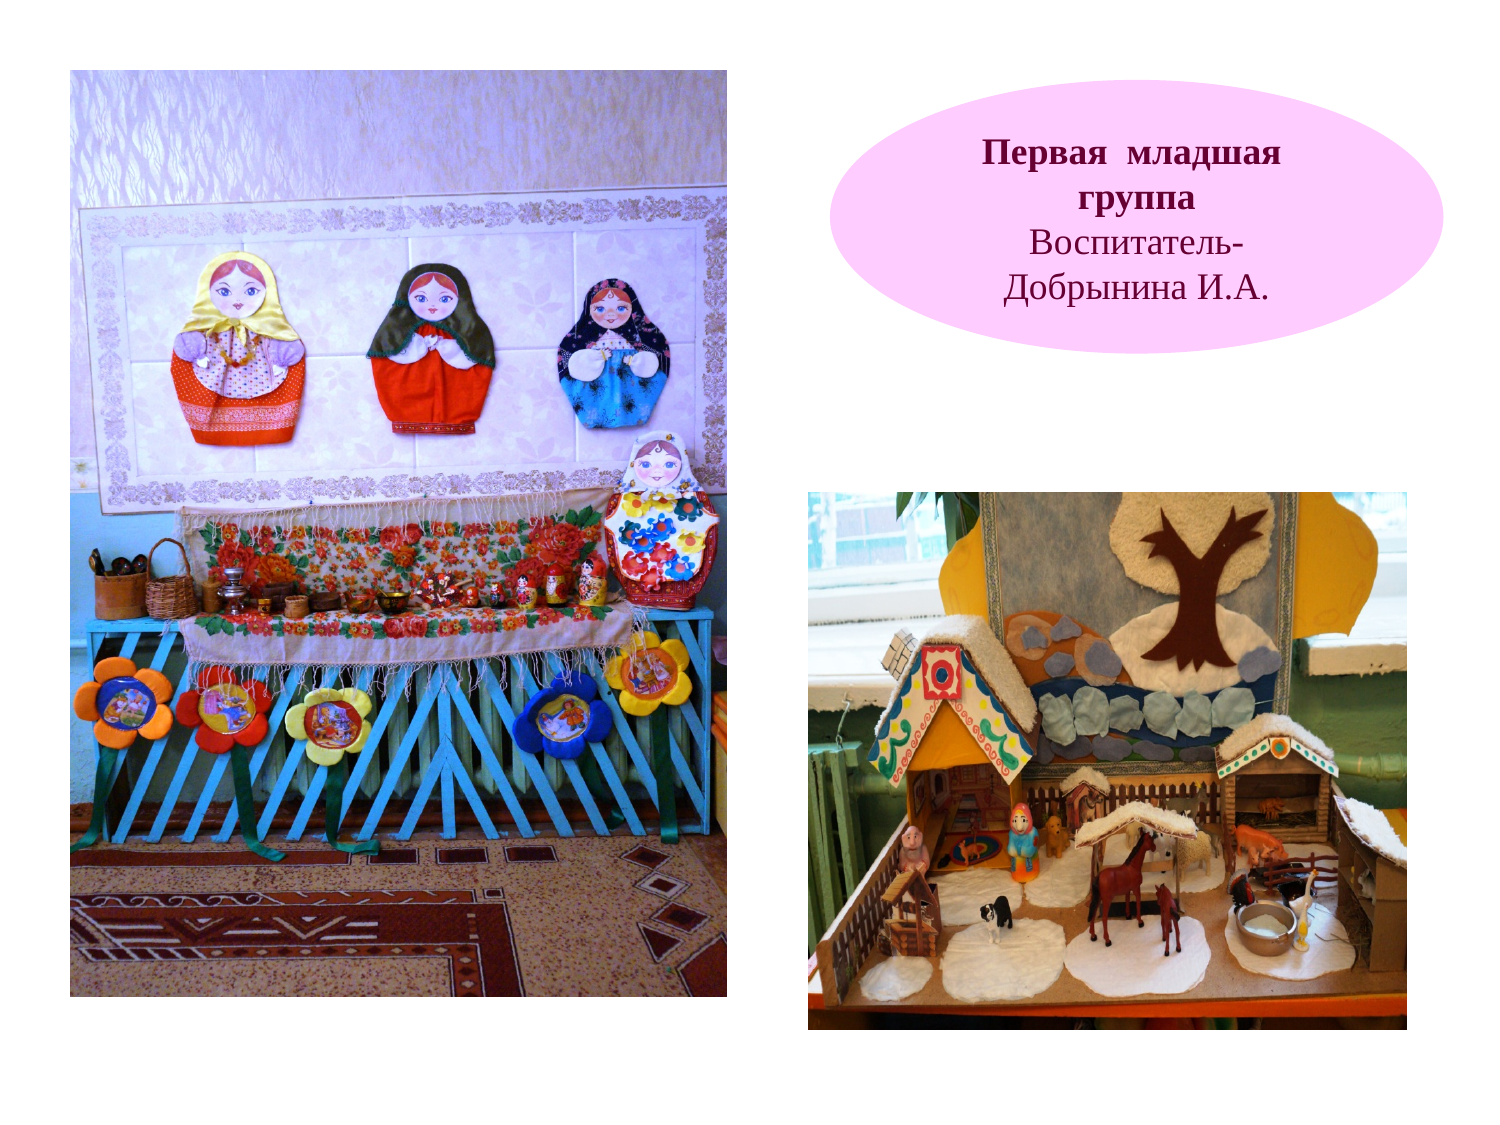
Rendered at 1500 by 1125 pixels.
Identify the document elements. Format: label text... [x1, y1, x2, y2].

picture [808, 491, 1407, 1030]
picture [70, 70, 727, 997]
text_box Первая младшая группа Воспитатель- Добрынина И.А. [829, 79, 1444, 354]
